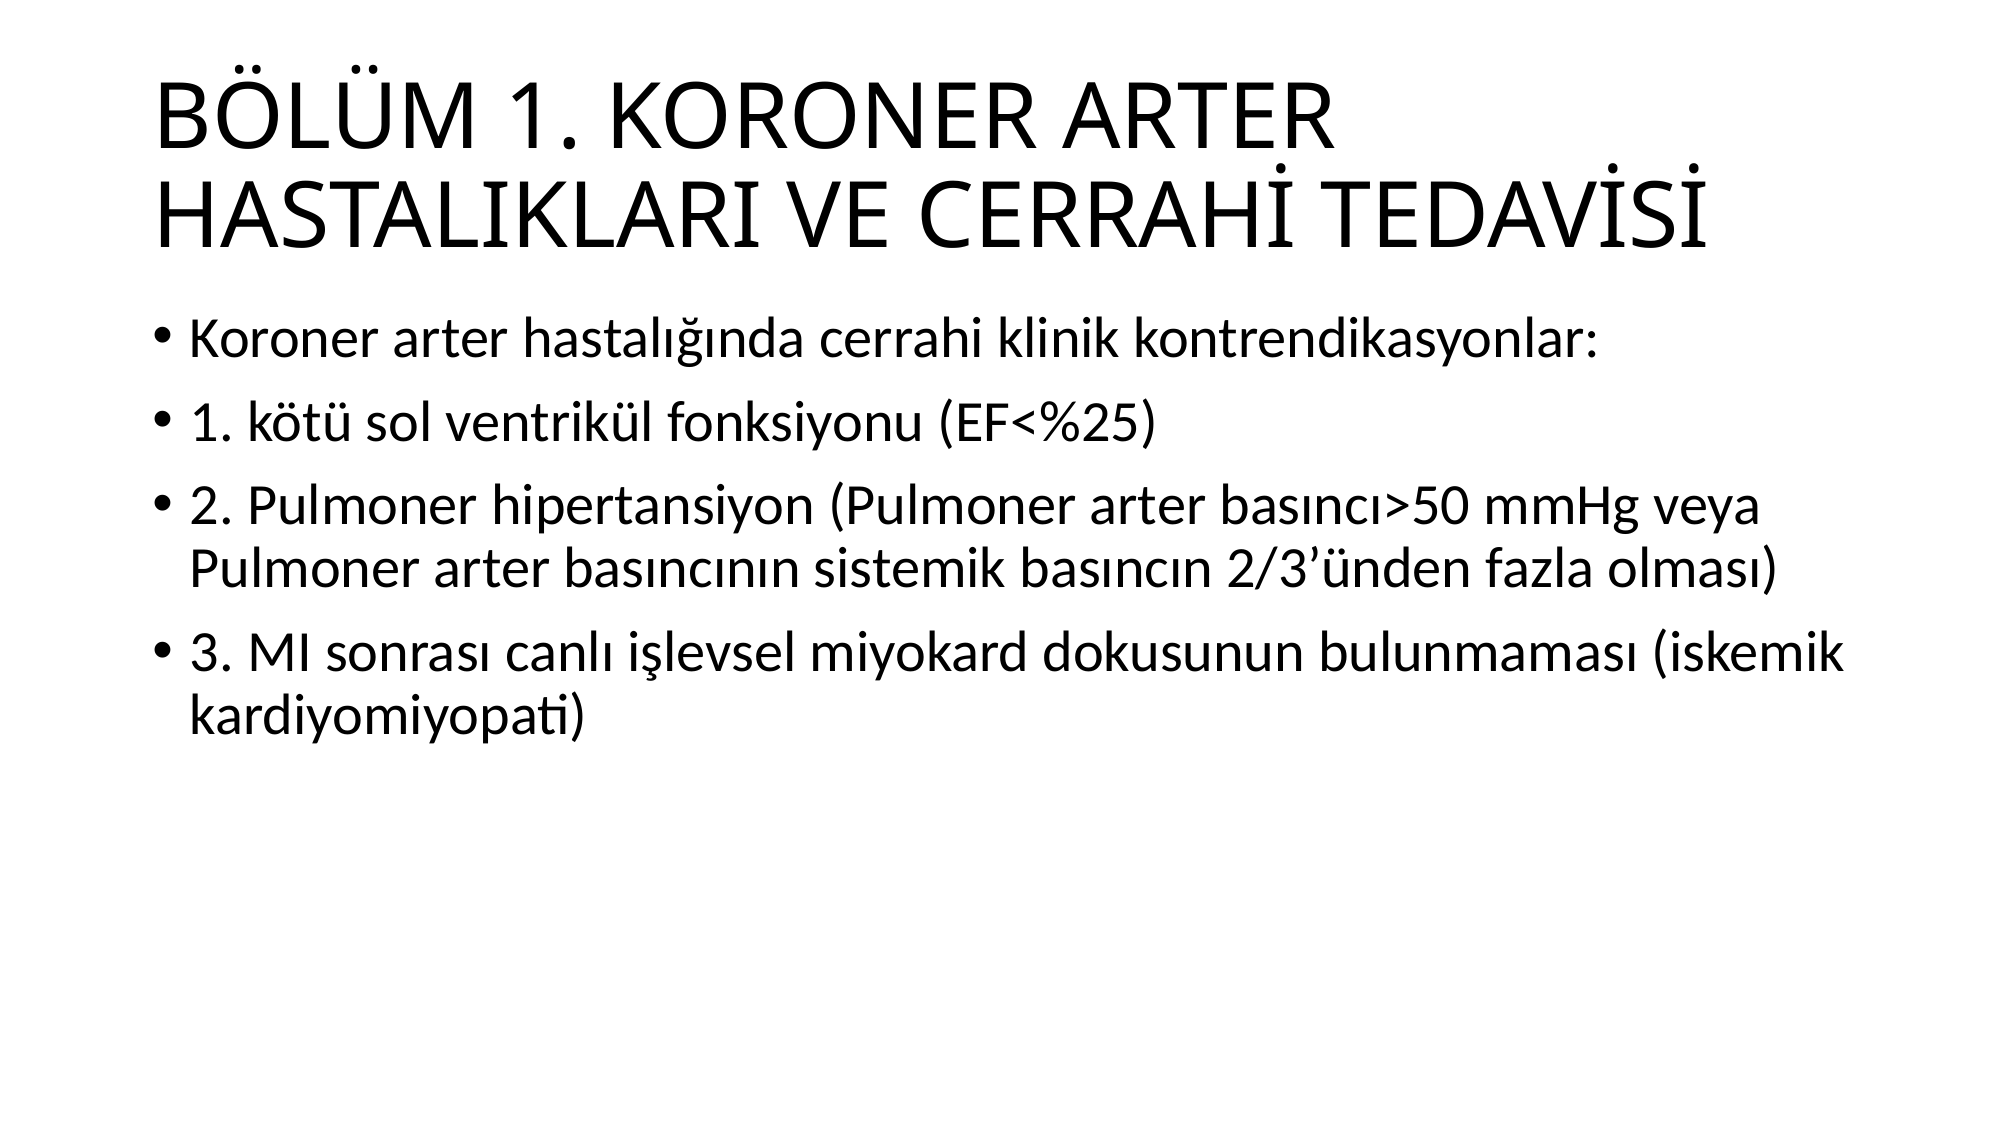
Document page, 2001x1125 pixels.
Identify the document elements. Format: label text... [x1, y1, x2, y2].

title BÖLÜM 1. KORONER ARTER HASTALIKLARI VE CERRAHİ TEDAVİSİ [137, 59, 1863, 278]
list Koroner arter hastalığında cerrahi klinik kontrendikasyonlar: 1. kötü sol ventrikül fonksiyonu (EF˂%25) 2. Pulmoner hipertansiyon (Pulmoner arter basıncı˃50 mmHg veya Pulmoner arter basıncının sistemik basıncın 2/3’ünden fazla olması) 3. MI sonrası canlı işlevsel miyokard dokusunun bulunmaması (iskemik kardiyomiyopati) [137, 299, 1863, 1014]
